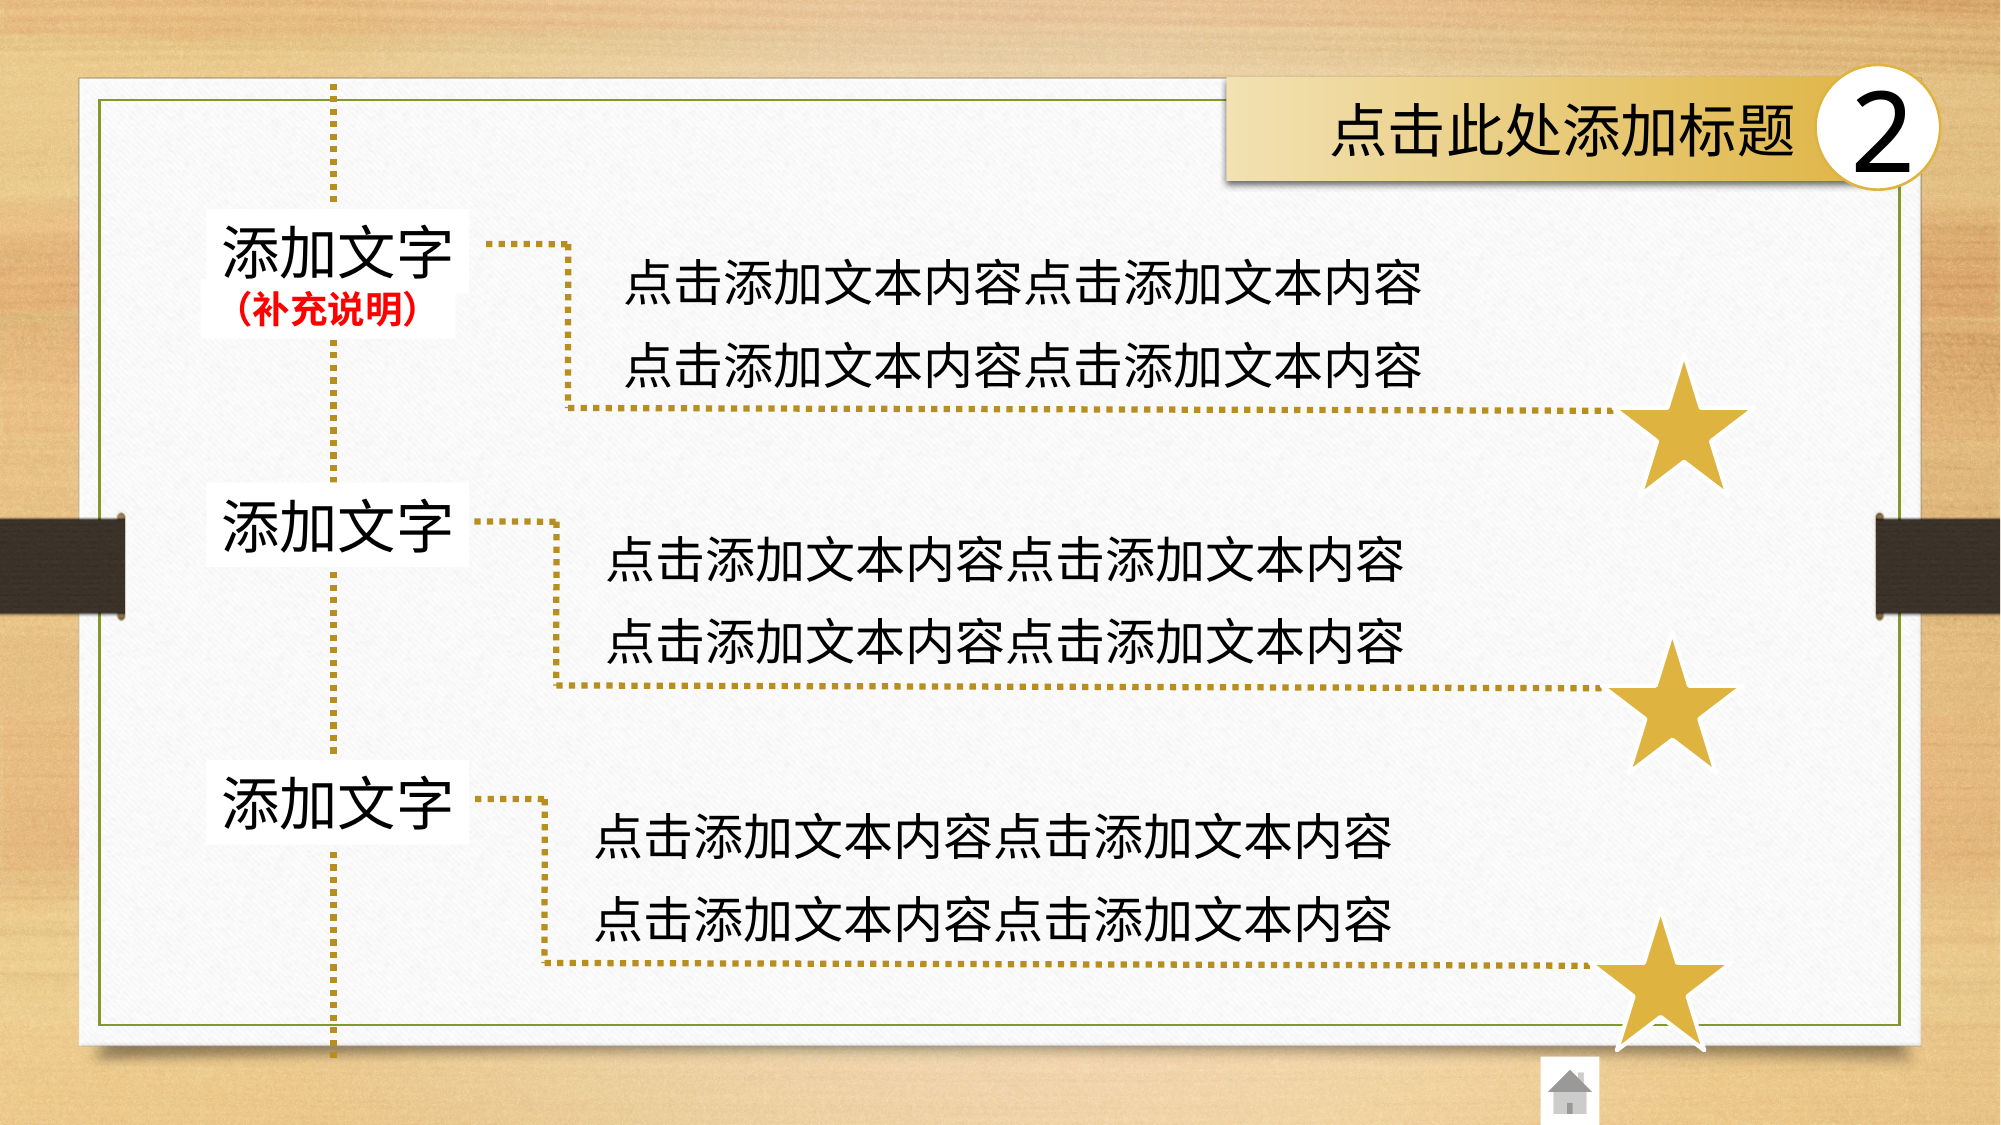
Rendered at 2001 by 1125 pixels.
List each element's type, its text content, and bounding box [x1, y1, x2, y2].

text_box 2 [1814, 63, 1942, 191]
text_box [1539, 1055, 1601, 1125]
text_box [1611, 351, 1757, 497]
text_box 点击此处添加标题 [1226, 77, 1842, 181]
text_box 添加文字 [205, 208, 470, 295]
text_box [556, 685, 1602, 689]
text_box 添加文字 [205, 759, 470, 846]
text_box 点击添加文本内容点击添加文本内容 [608, 326, 1439, 402]
text_box [1599, 629, 1746, 775]
picture [0, 0, 2001, 1125]
text_box 点击添加文本内容点击添加文本内容 [608, 244, 1439, 320]
text_box 点击添加文本内容点击添加文本内容 [590, 520, 1421, 596]
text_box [567, 407, 1614, 411]
text_box 点击添加文本内容点击添加文本内容 [578, 880, 1409, 956]
text_box 添加文字 [205, 481, 470, 568]
text_box 点击添加文本内容点击添加文本内容 [590, 603, 1421, 679]
text_box [1588, 906, 1734, 1053]
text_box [544, 962, 1591, 966]
text_box 点击添加文本内容点击添加文本内容 [578, 798, 1409, 874]
text_box （补充说明） [199, 278, 457, 340]
